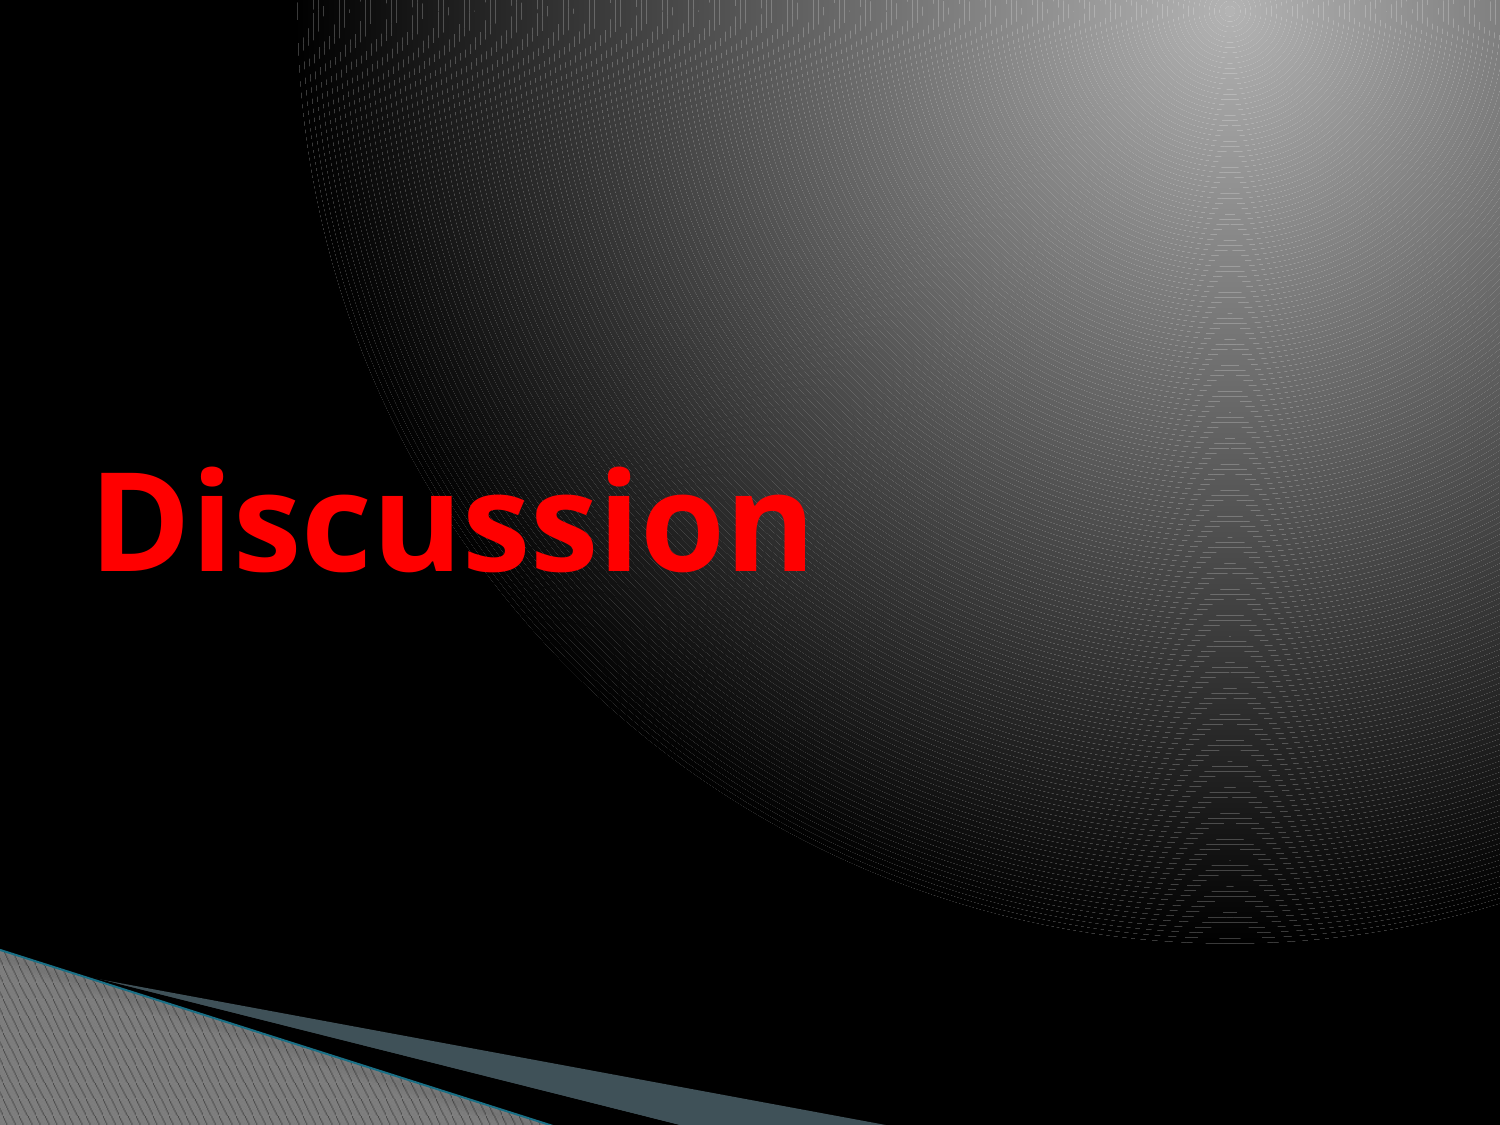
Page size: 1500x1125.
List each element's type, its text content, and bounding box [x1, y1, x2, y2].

title Discussion [75, 45, 1425, 988]
picture [0, 952, 543, 1125]
